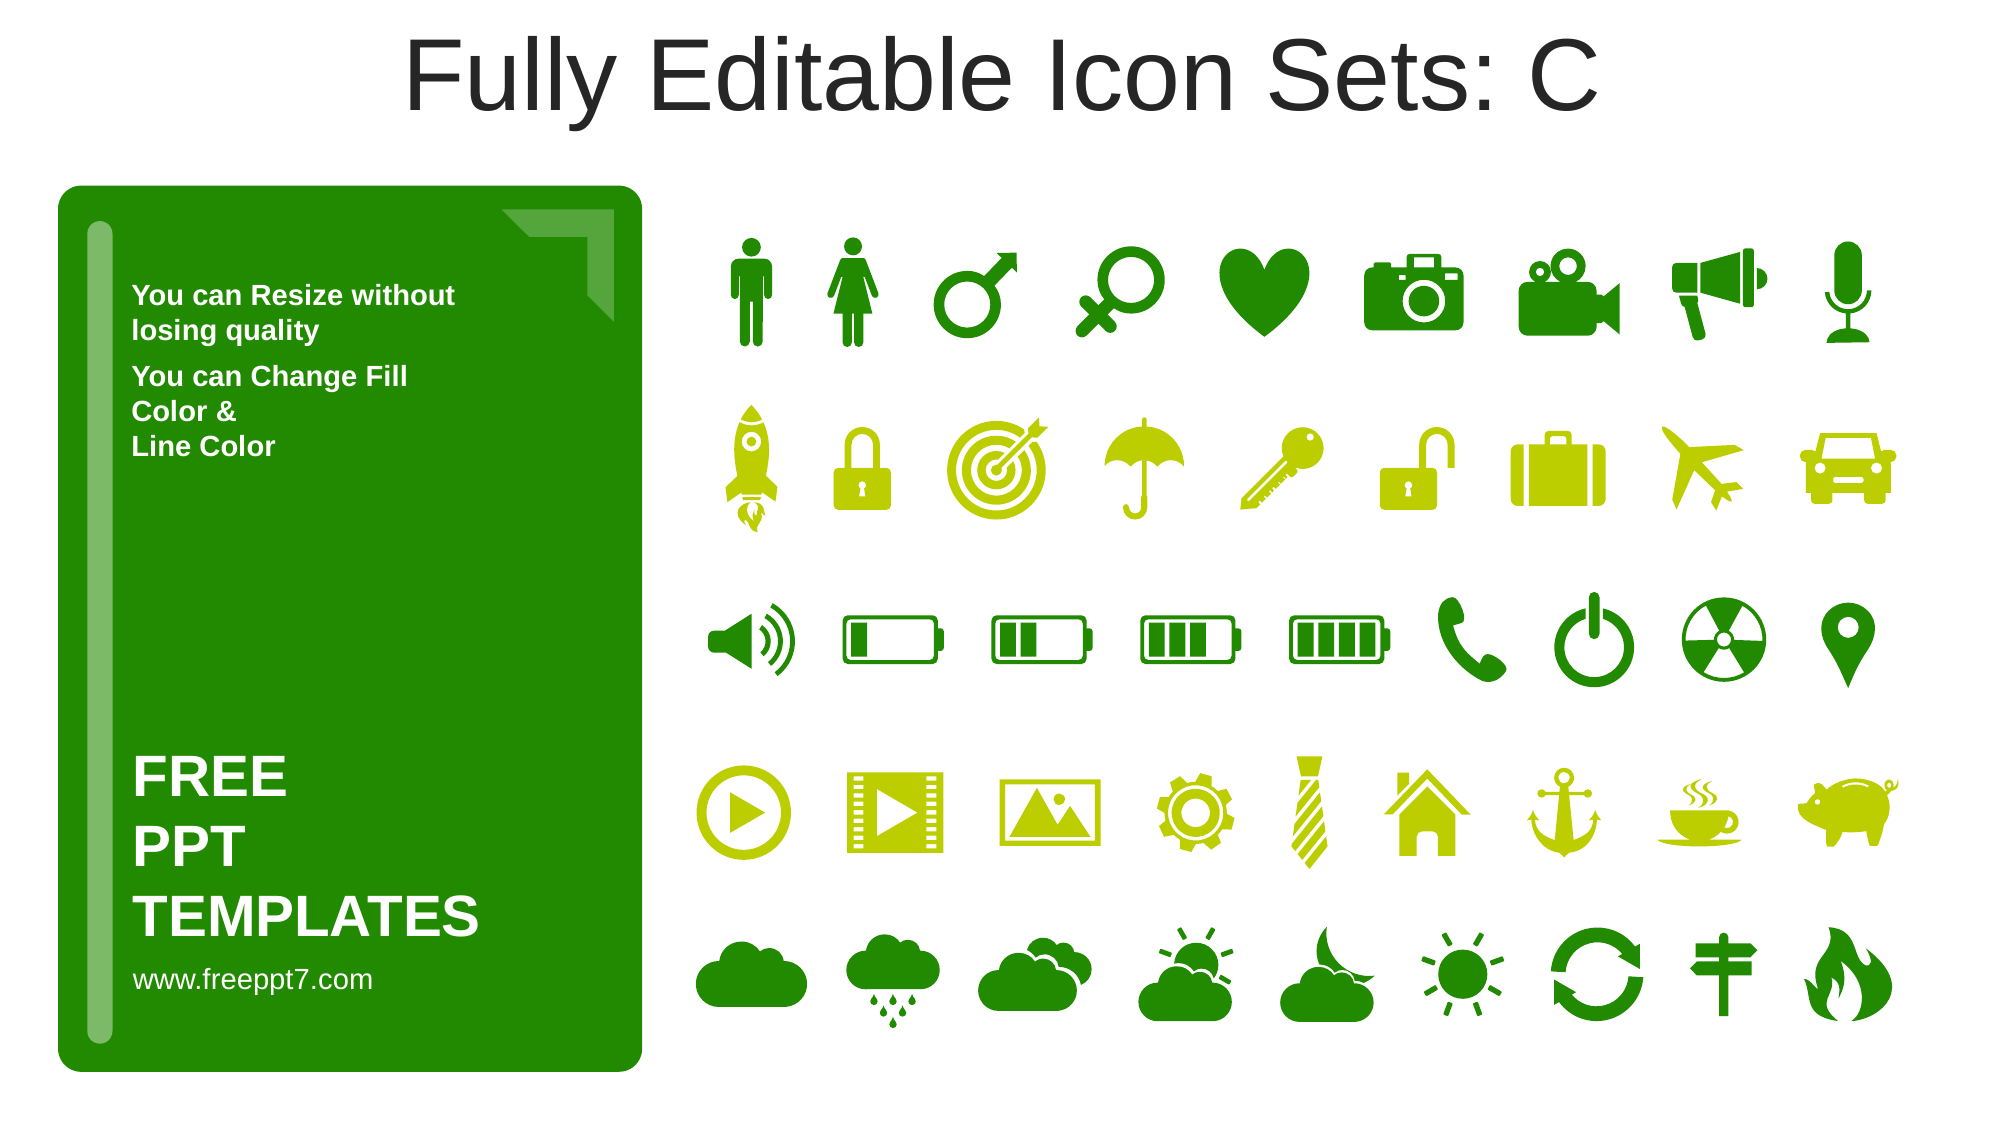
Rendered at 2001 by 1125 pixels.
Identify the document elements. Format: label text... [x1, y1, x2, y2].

text_box [1155, 771, 1236, 854]
text_box [757, 623, 772, 658]
text_box [1137, 941, 1233, 1023]
text_box [1509, 443, 1525, 508]
text_box [1524, 766, 1604, 859]
text_box [1176, 926, 1188, 941]
text_box [1363, 252, 1465, 332]
text_box [1517, 247, 1621, 337]
text_box [1139, 614, 1243, 666]
text_box [1471, 1000, 1484, 1018]
text_box [1420, 955, 1437, 967]
text_box [878, 1002, 889, 1018]
text_box [707, 611, 753, 671]
text_box [694, 940, 809, 1008]
text_box [1290, 755, 1329, 871]
text_box [1279, 923, 1378, 1023]
text_box [826, 236, 880, 349]
text_box [932, 251, 1019, 340]
text_box [724, 403, 779, 534]
text_box [1680, 596, 1768, 683]
text_box [1671, 247, 1769, 342]
text_box [1802, 926, 1894, 1023]
text_box [1218, 247, 1311, 339]
text_box [1688, 931, 1759, 1018]
text_box [763, 612, 784, 668]
text_box [1288, 614, 1392, 666]
text_box [1823, 289, 1873, 344]
text_box [1074, 245, 1166, 339]
text_box [1103, 416, 1186, 521]
text_box [999, 778, 1102, 847]
text_box [1472, 931, 1485, 948]
text_box [946, 415, 1051, 521]
text_box [1378, 425, 1456, 511]
text_box [1833, 240, 1863, 306]
text_box [1486, 984, 1503, 998]
text_box [1553, 590, 1636, 689]
text_box [1820, 601, 1876, 691]
text_box [846, 771, 944, 854]
text_box [1381, 766, 1474, 857]
text_box [888, 1014, 898, 1030]
text_box [1442, 1000, 1454, 1018]
text_box [1549, 926, 1641, 974]
text_box [1437, 948, 1489, 1000]
text_box [1422, 984, 1439, 998]
text_box [1553, 975, 1645, 1023]
text_box [841, 614, 945, 666]
text_box [1527, 429, 1589, 508]
text_box [1796, 777, 1900, 848]
text_box [768, 601, 796, 678]
text_box [1655, 777, 1744, 848]
text_box [1798, 432, 1898, 505]
text_box [1436, 596, 1508, 683]
text_box [1440, 931, 1454, 948]
text_box [1204, 926, 1217, 941]
text_box [845, 933, 941, 1007]
text_box [1591, 443, 1607, 508]
text_box [897, 1002, 908, 1018]
text_box [1660, 425, 1747, 513]
text_box [1488, 955, 1506, 967]
text_box [729, 236, 774, 348]
text_box [832, 425, 892, 511]
text_box [1219, 947, 1235, 959]
text_box [977, 936, 1093, 1012]
text_box [990, 614, 1094, 666]
text_box [695, 764, 793, 861]
text_box [1239, 426, 1325, 511]
list Fully Editable Icon Sets: C [53, 20, 1952, 140]
